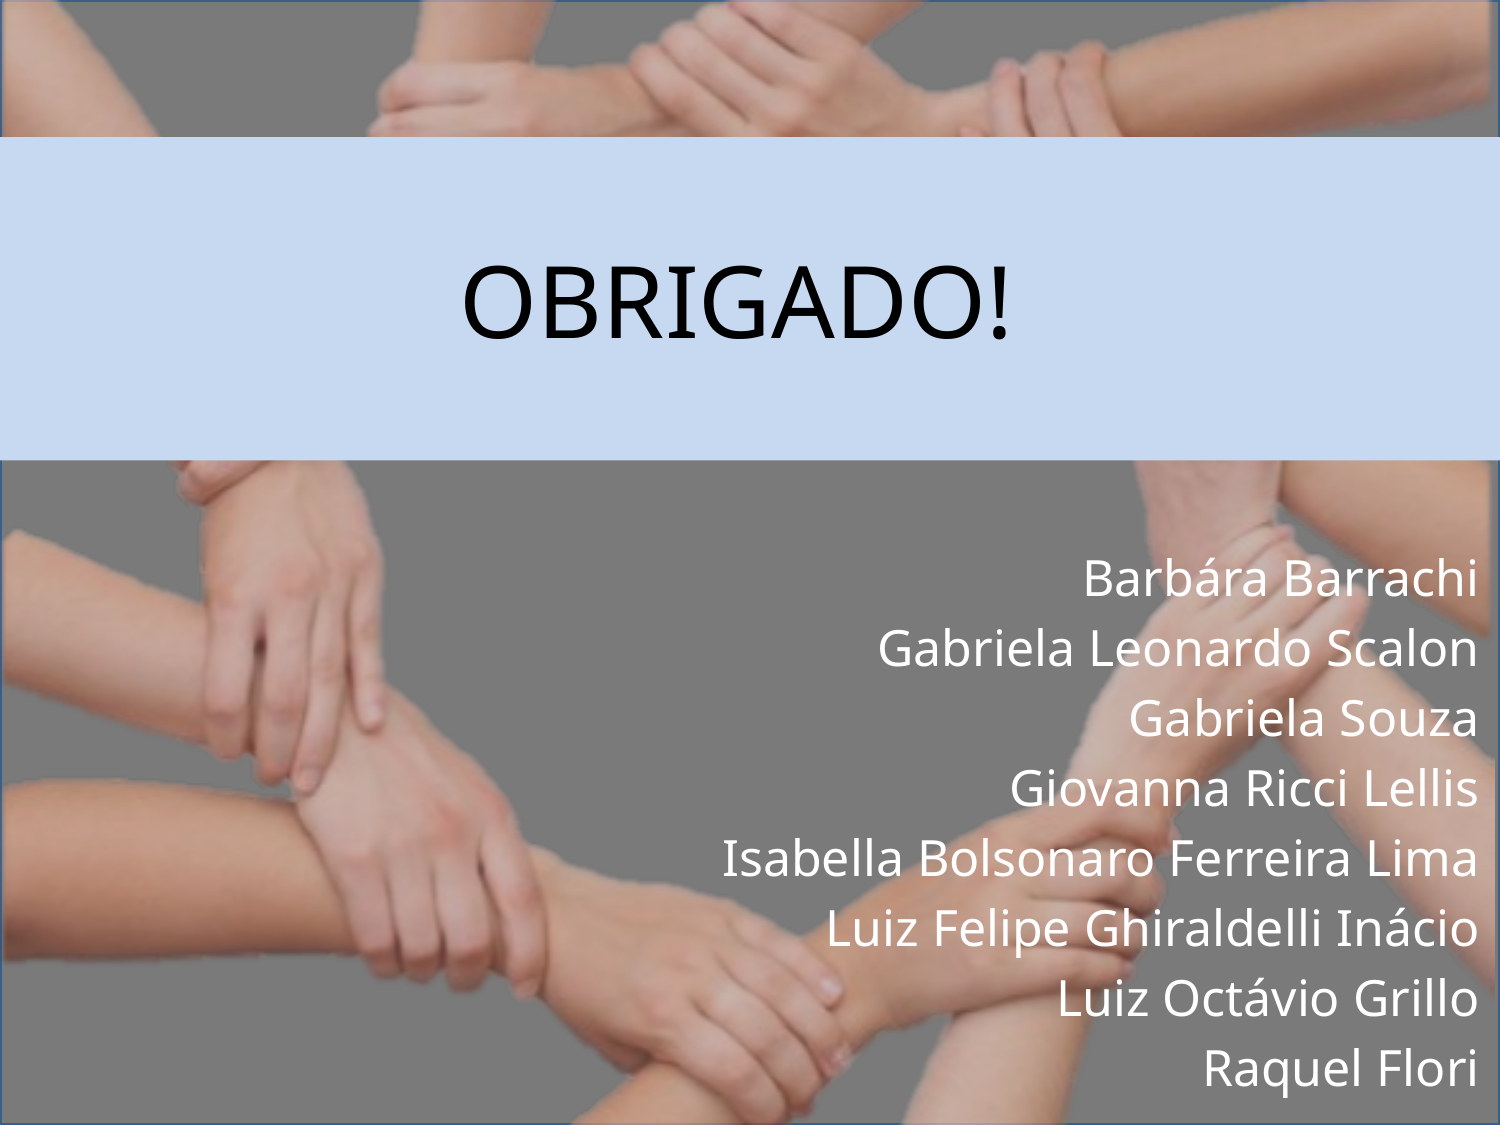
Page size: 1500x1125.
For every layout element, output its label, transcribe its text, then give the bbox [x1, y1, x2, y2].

text_box [0, 0, 1497, 137]
subtitle Barbára Barrachi Gabriela Leonardo Scalon Gabriela Souza Giovanna Ricci Lellis Isabella Bolsonaro Ferreira Lima Luiz Felipe Ghiraldelli Inácio Luiz Octávio Grillo Raquel Flori [560, 538, 1495, 962]
title OBRIGADO! [0, 137, 1500, 461]
text_box [0, 461, 1497, 1125]
